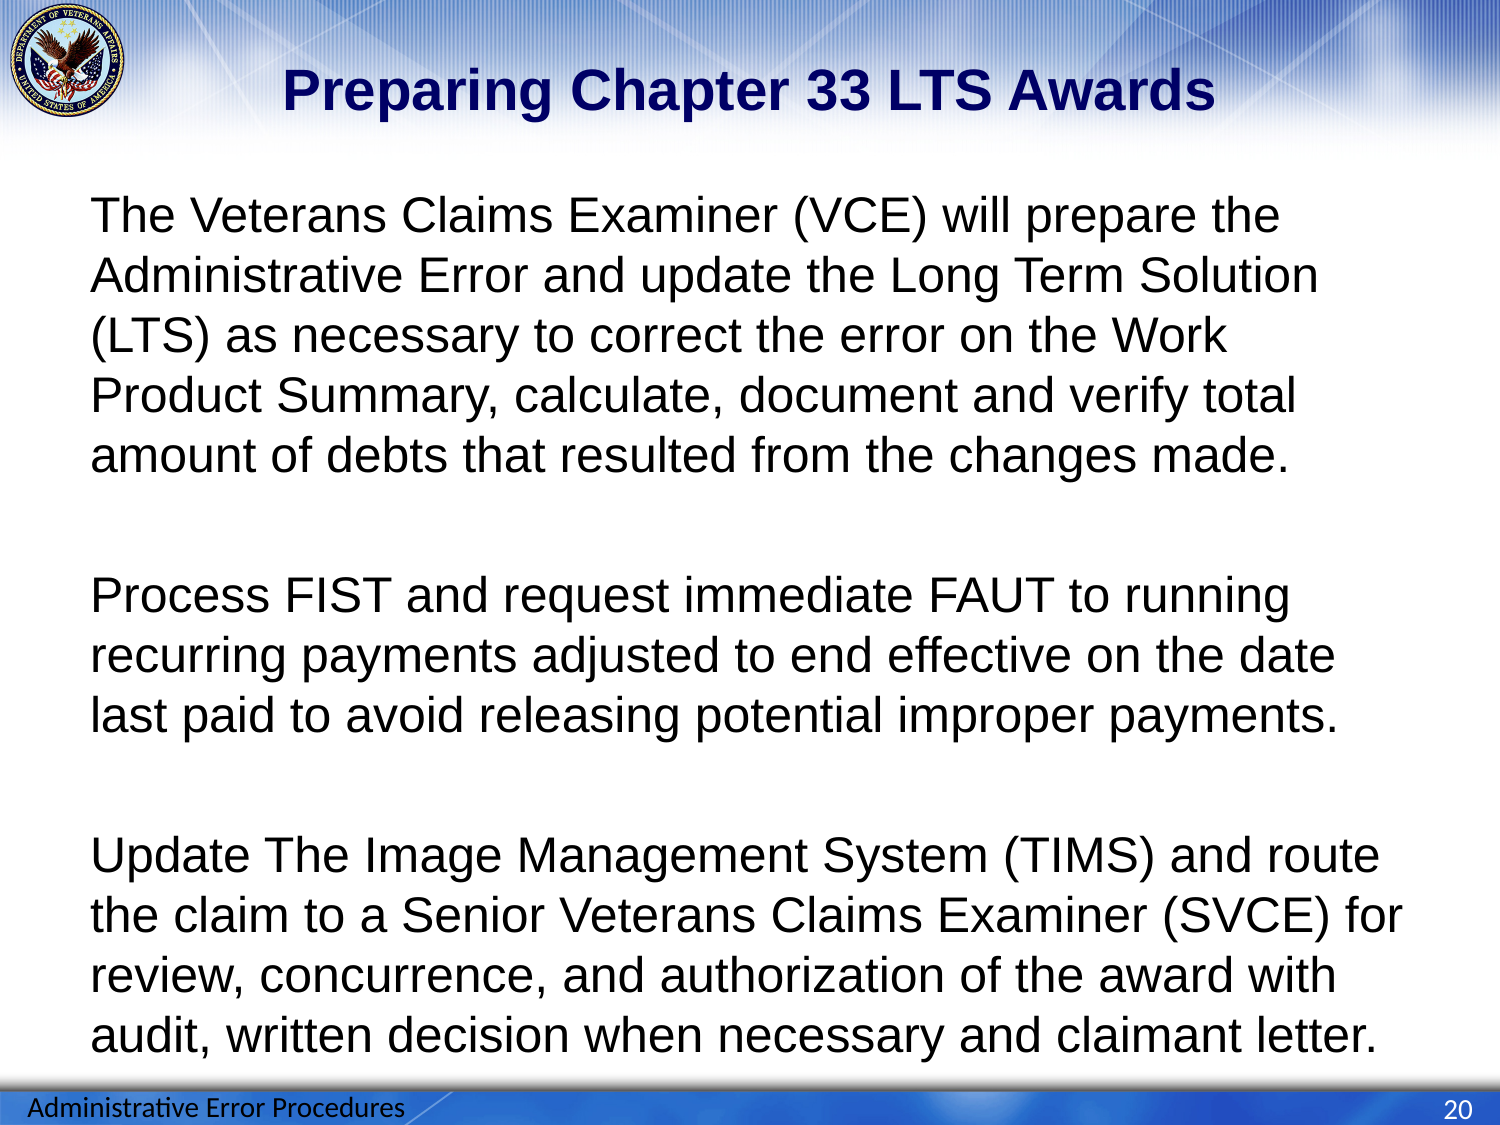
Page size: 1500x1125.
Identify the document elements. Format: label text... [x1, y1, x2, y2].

picture [0, 175, 1500, 1125]
title Preparing Chapter 33 LTS Awards [0, 0, 1500, 175]
list The Veterans Claims Examiner (VCE) will prepare the Administrative Error and update the Long Term Solution (LTS) as necessary to correct the error on the Work Product Summary, calculate, document and verify total amount of debts that resulted from the changes made. Process FIST and request immediate FAUT to running recurring payments adjusted to end effective on the date last paid to avoid releasing potential improper payments. Update The Image Management System (TIMS) and route the claim to a Senior Veterans Claims Examiner (SVCE) for review, concurrence, and authorization of the award with audit, written decision when necessary and claimant letter. [75, 174, 1425, 963]
slide_number 20 [1137, 1083, 1488, 1125]
footer Administrative Error Procedures [12, 1081, 714, 1119]
